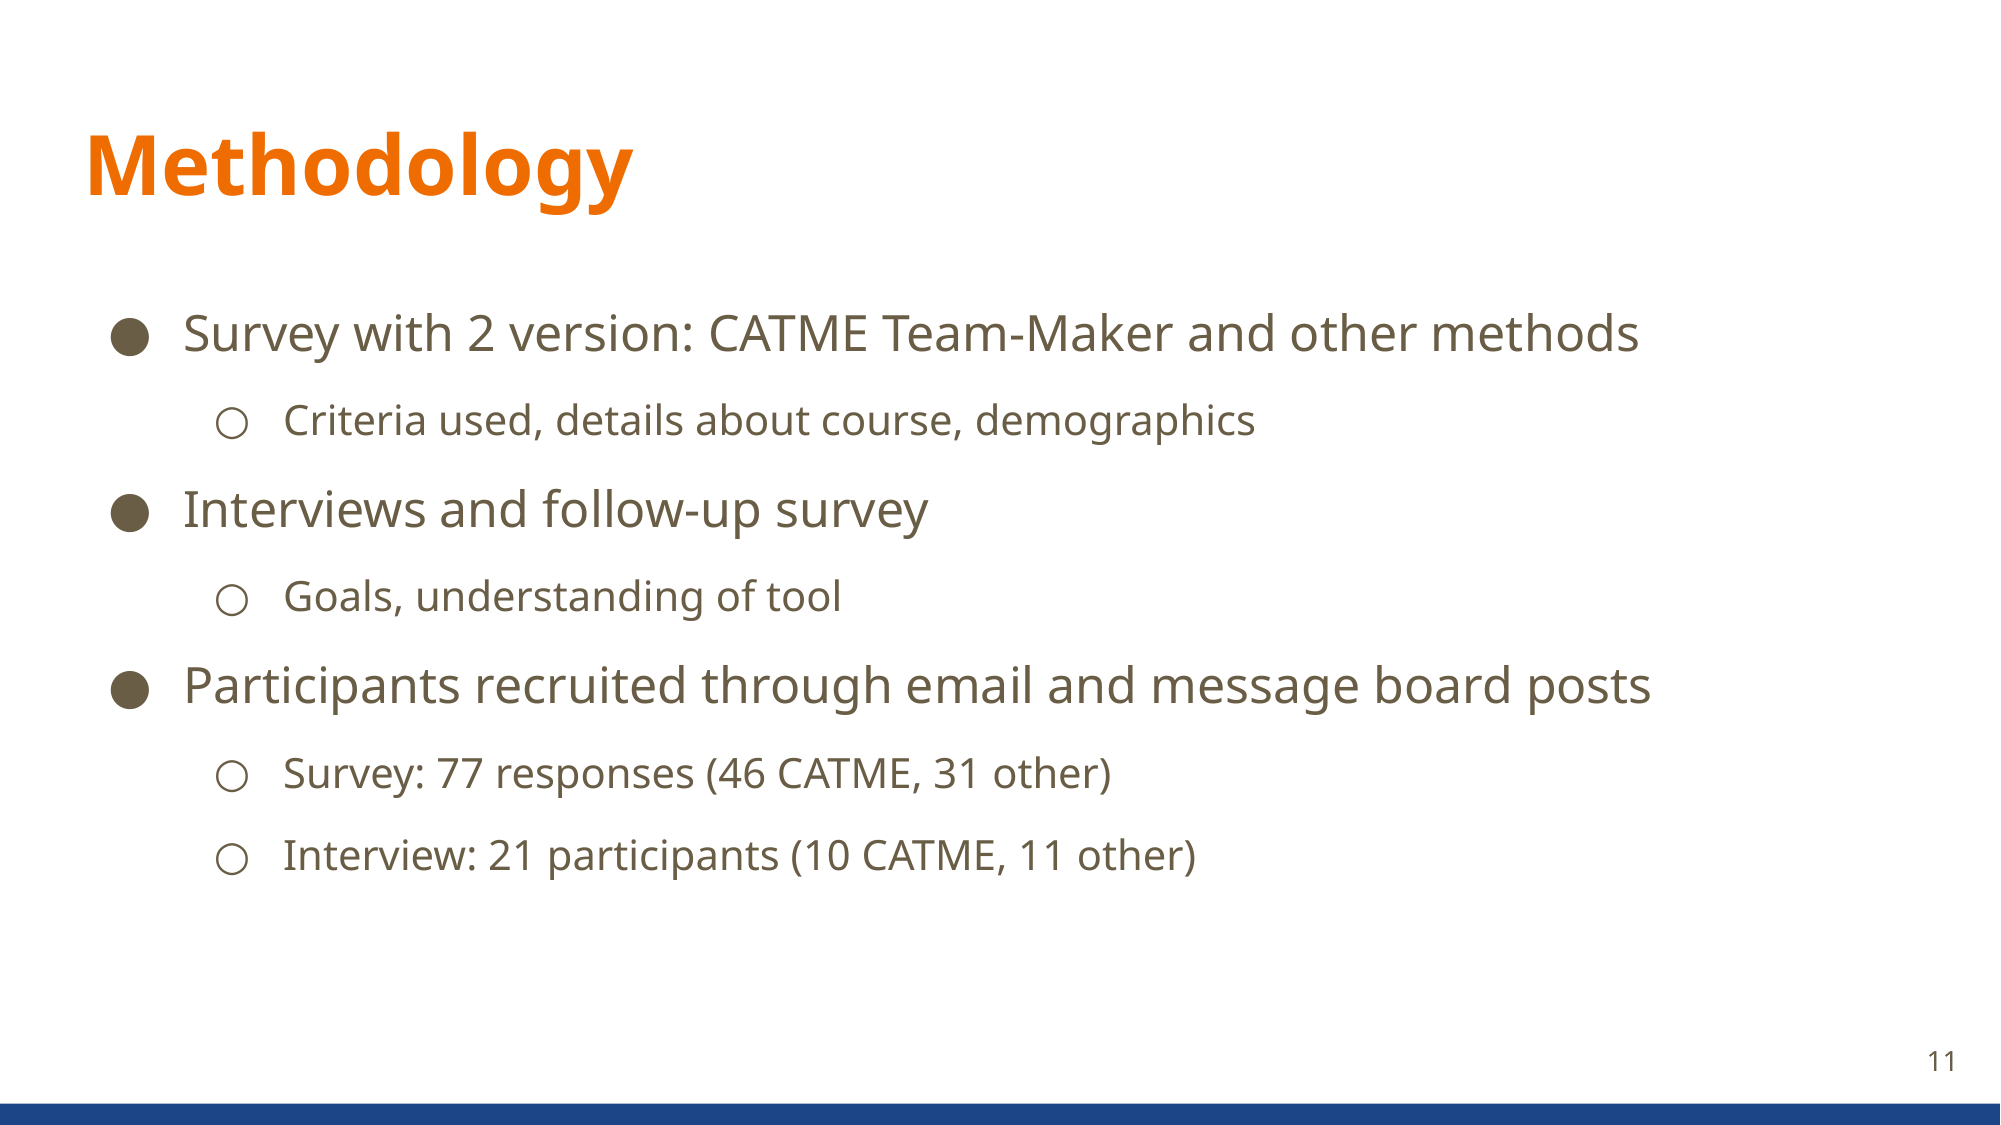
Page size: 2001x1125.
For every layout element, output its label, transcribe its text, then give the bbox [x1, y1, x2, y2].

list Survey with 2 version: CATME Team-Maker and other methods Criteria used, details about course, demographics Interviews and follow-up survey Goals, understanding of tool Participants recruited through email and message board posts Survey: 77 responses (46 CATME, 31 other) Interview: 21 participants (10 CATME, 11 other) [68, 276, 1932, 1000]
slide_number 11 [1853, 1019, 1974, 1106]
title Methodology [68, 97, 1932, 252]
